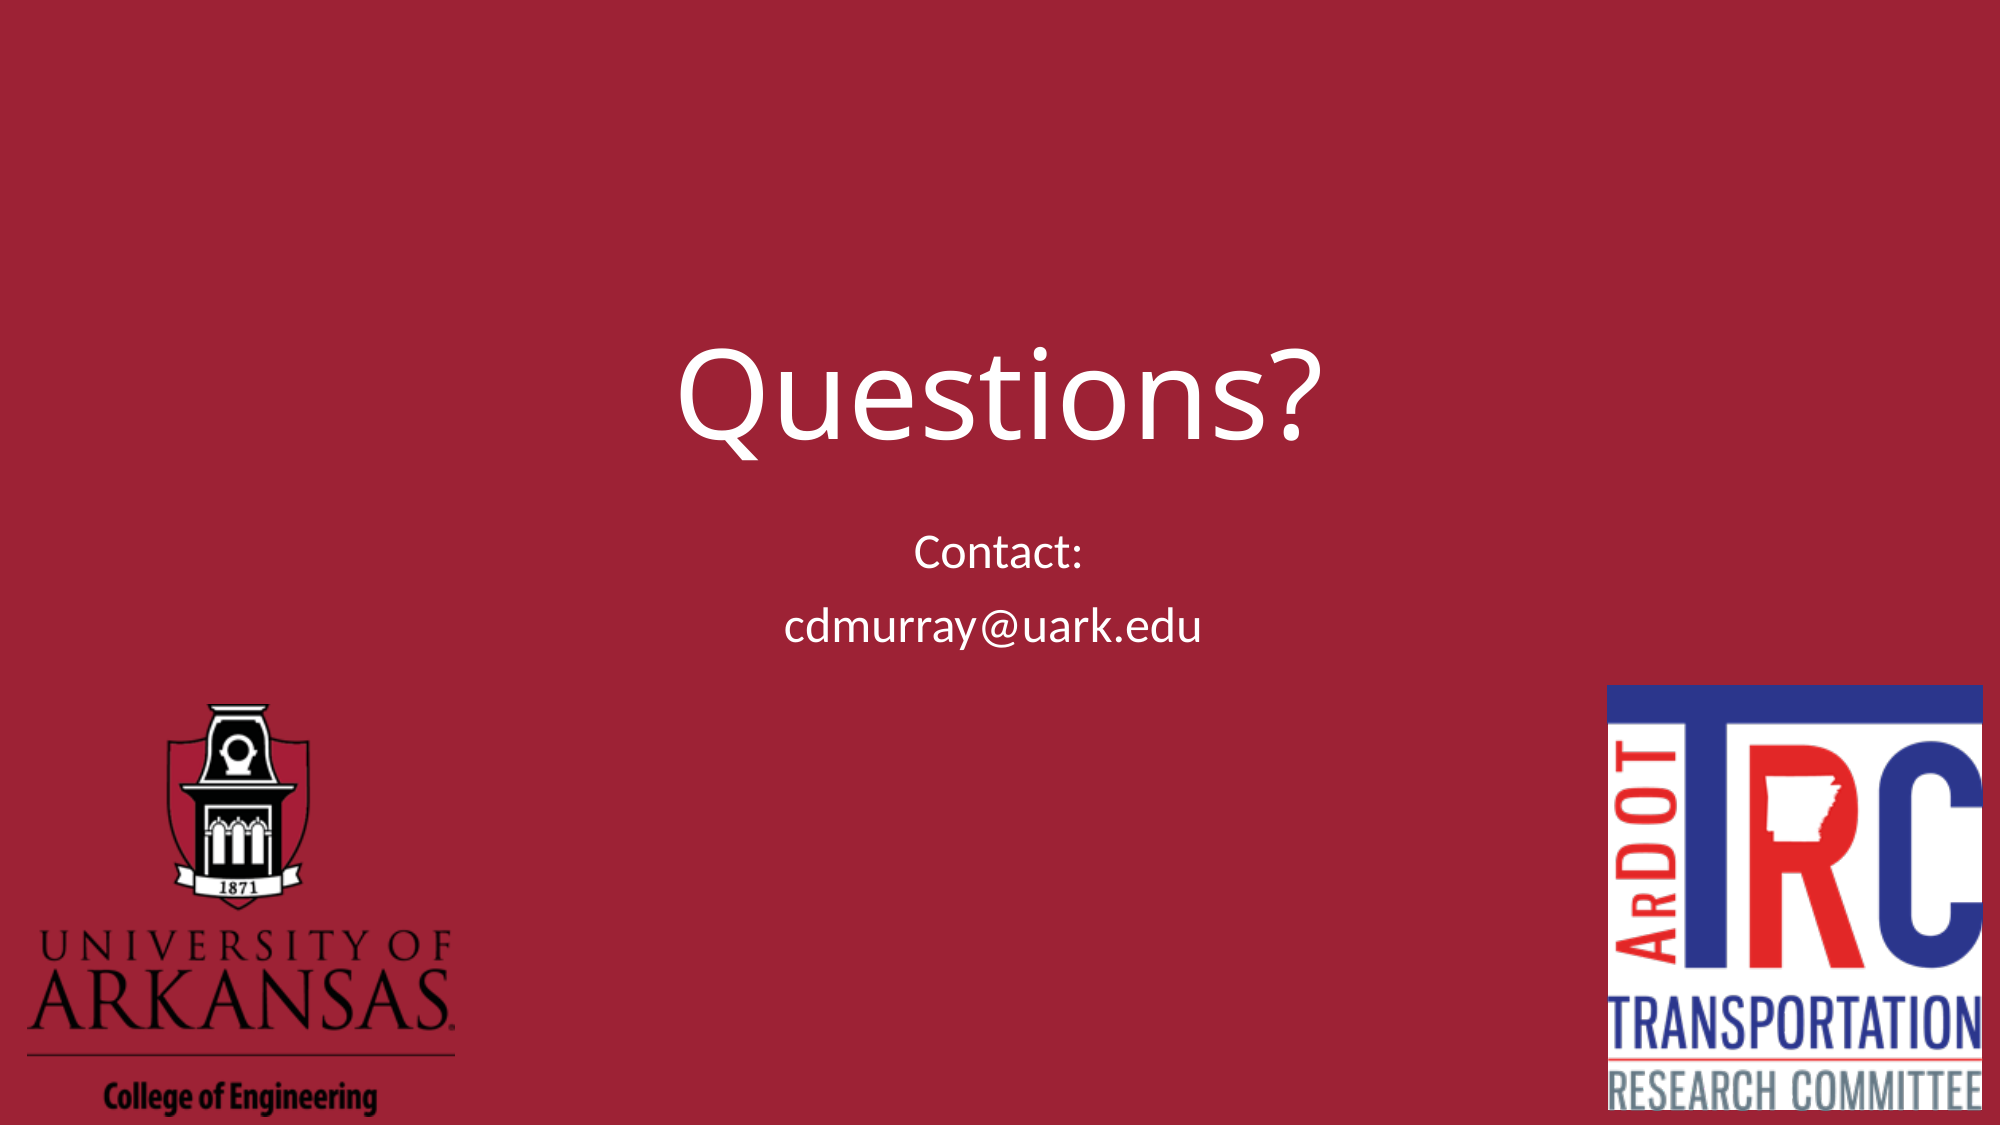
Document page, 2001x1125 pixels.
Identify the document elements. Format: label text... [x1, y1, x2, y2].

title Questions? [136, 280, 1862, 475]
picture [27, 704, 455, 1117]
picture [1607, 685, 1983, 1111]
list Contact: cdmurray@uark.edu [136, 517, 1862, 764]
